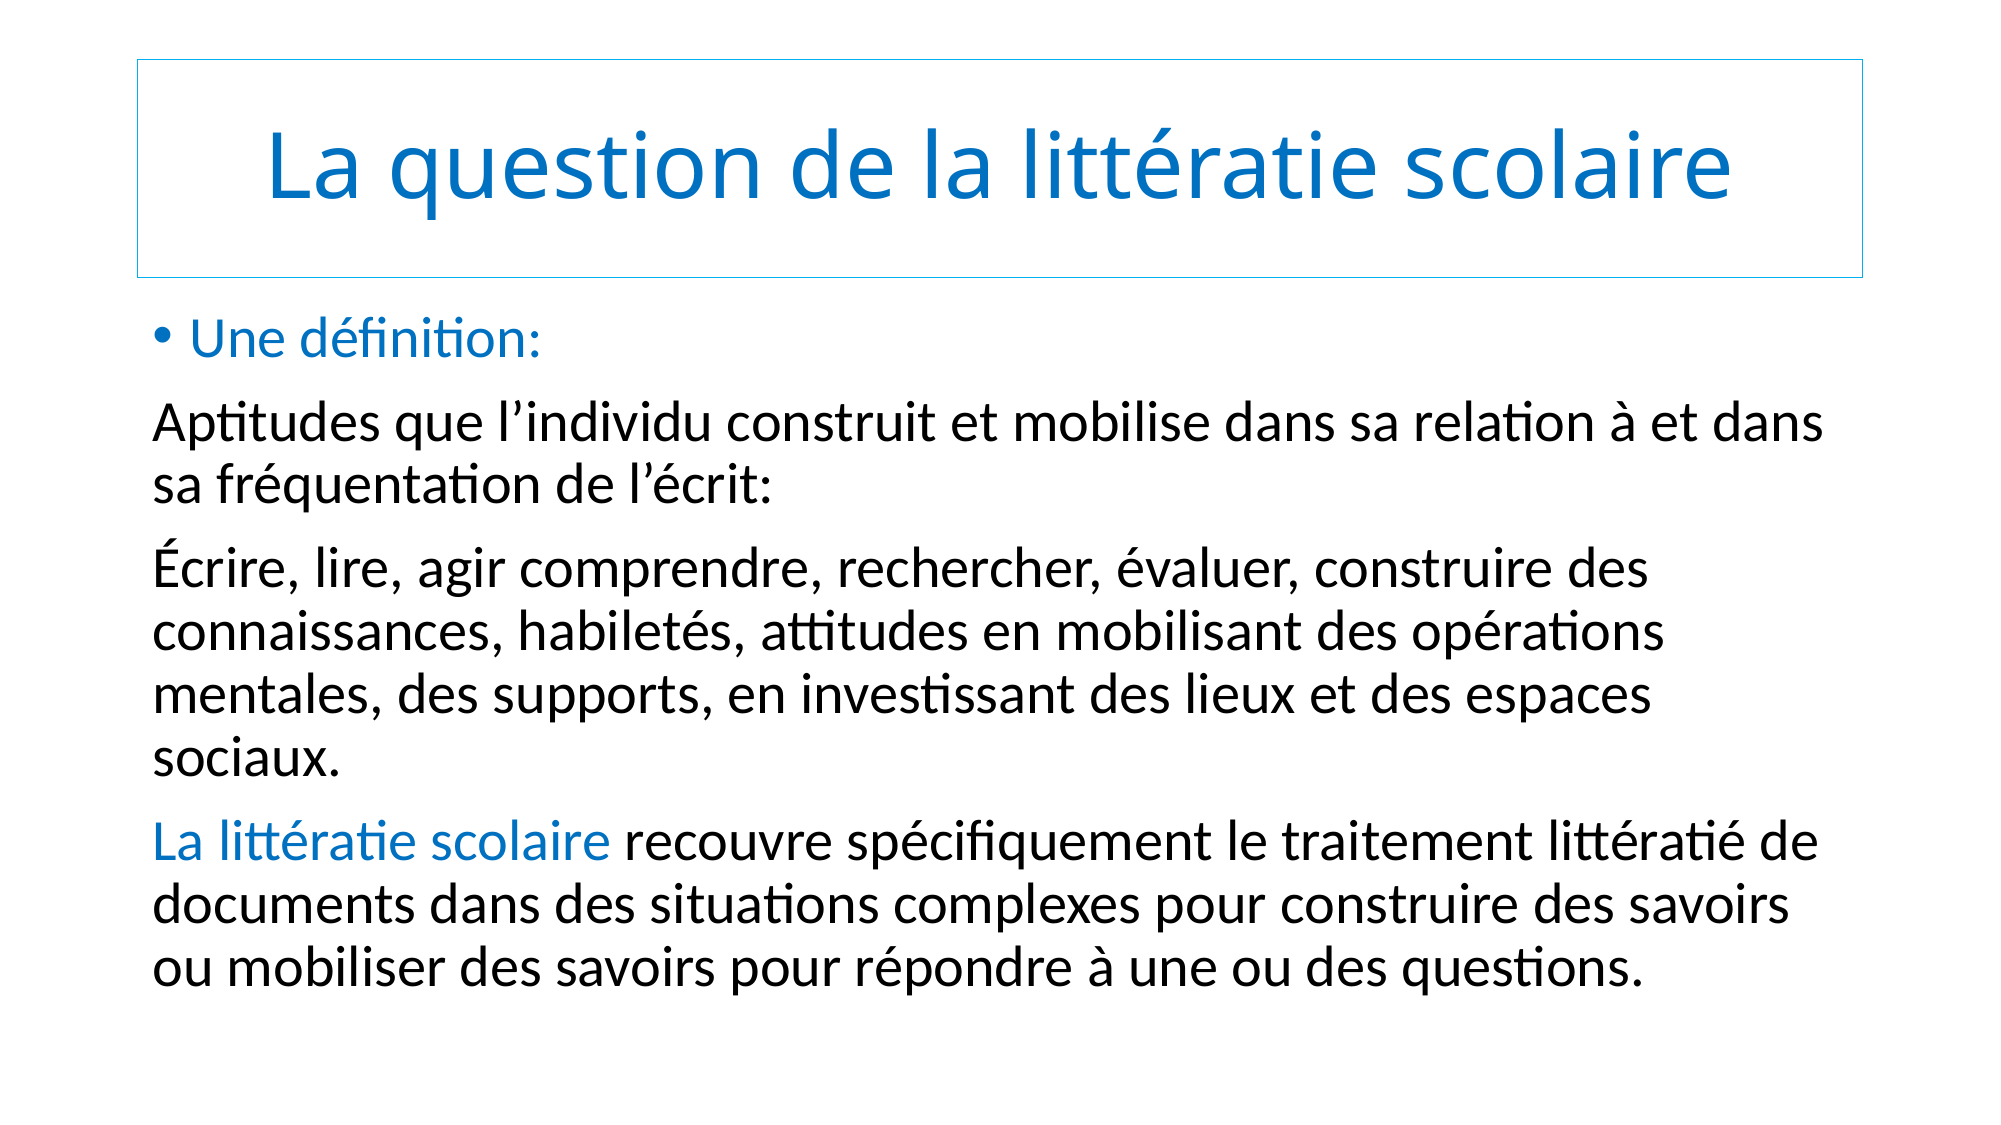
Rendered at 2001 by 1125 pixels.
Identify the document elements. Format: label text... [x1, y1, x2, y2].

list Une définition: Aptitudes que l’individu construit et mobilise dans sa relation à et dans sa fréquentation de l’écrit: Écrire, lire, agir comprendre, rechercher, évaluer, construire des connaissances, habiletés, attitudes en mobilisant des opérations mentales, des supports, en investissant des lieux et des espaces sociaux. La littératie scolaire recouvre spécifiquement le traitement littératié de documents dans des situations complexes pour construire des savoirs ou mobiliser des savoirs pour répondre à une ou des questions. [137, 299, 1863, 1014]
title La question de la littératie scolaire [137, 59, 1863, 278]
